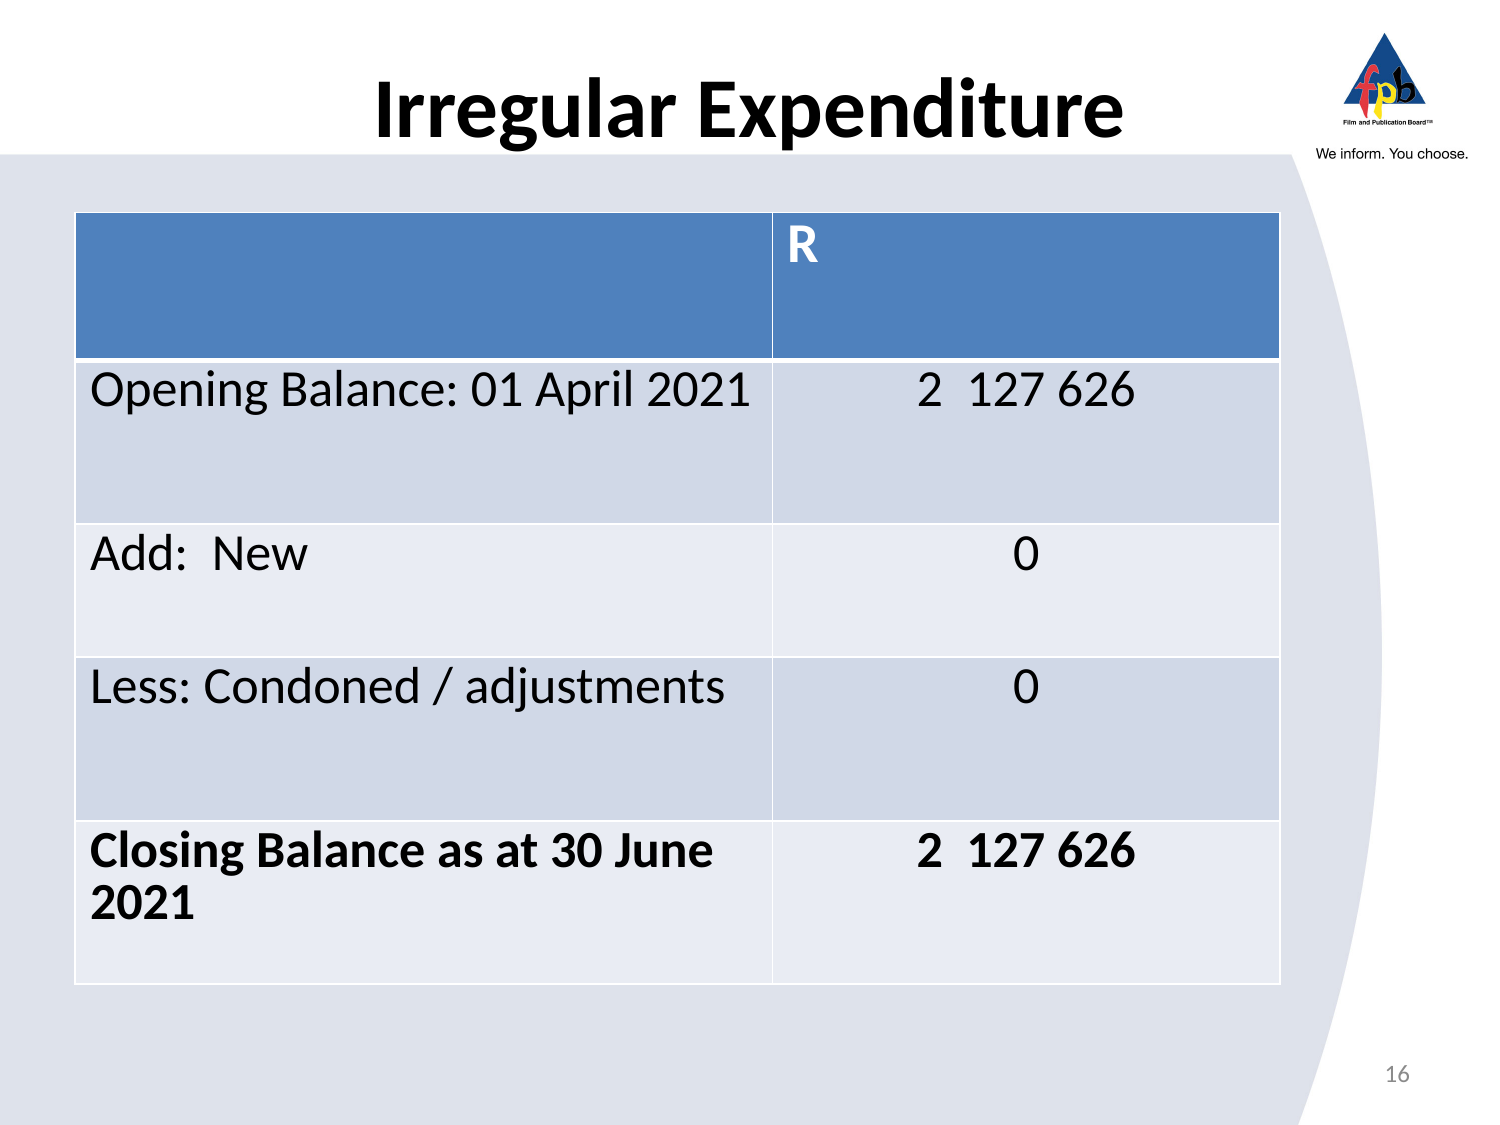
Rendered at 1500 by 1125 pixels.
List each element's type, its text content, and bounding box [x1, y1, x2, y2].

slide_number 16 [1074, 1042, 1425, 1103]
table_cell Less: Condoned / adjustments [76, 658, 772, 820]
table_cell 0 [773, 658, 1279, 820]
table_cell 0 [773, 525, 1279, 656]
title Irregular Expenditure [75, 45, 1425, 163]
table_cell 2 127 626 [773, 363, 1279, 523]
table_cell Closing Balance as at 30 June 2021 [76, 822, 772, 983]
table_cell Opening Balance: 01 April 2021 [76, 363, 772, 523]
table_cell Add: New [76, 525, 772, 656]
table_cell 2 127 626 [773, 822, 1279, 983]
picture [0, 0, 1500, 1125]
table_header R [773, 213, 1279, 358]
table_header [76, 213, 772, 358]
